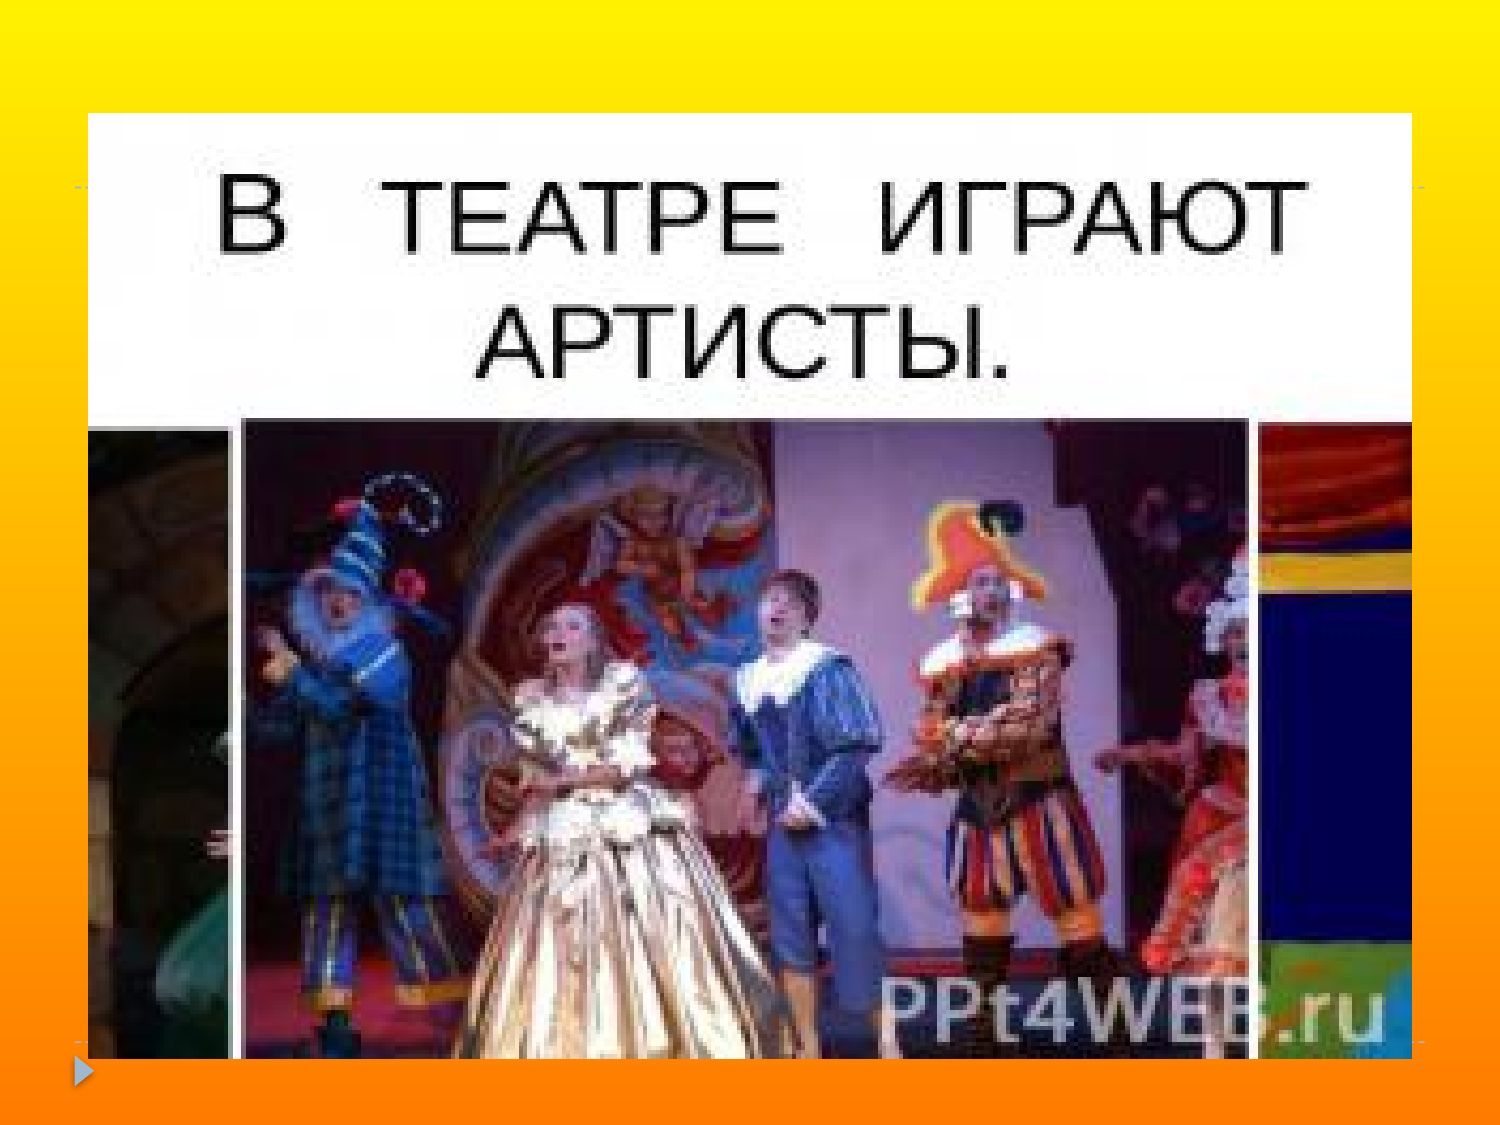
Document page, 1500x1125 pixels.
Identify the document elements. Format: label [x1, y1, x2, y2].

list [88, 113, 1412, 1059]
